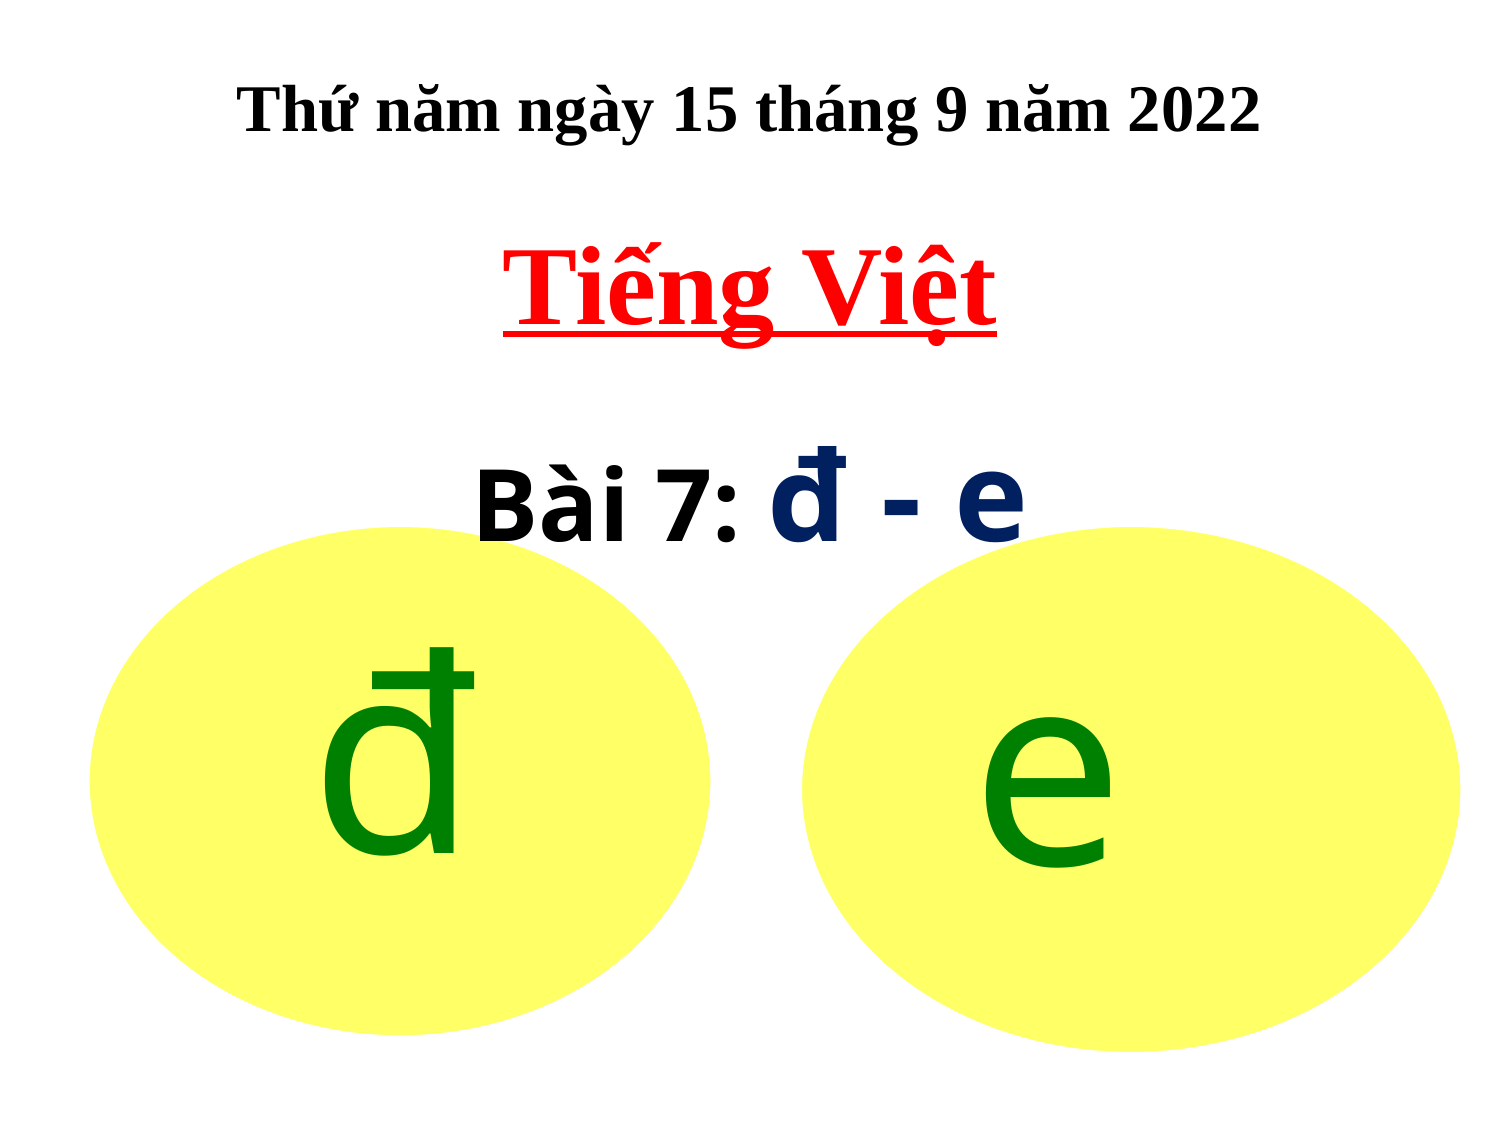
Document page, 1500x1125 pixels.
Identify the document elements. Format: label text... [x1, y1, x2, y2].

text_box Thứ năm ngày 15 tháng 9 năm 2022 Tiếng Việt [0, 17, 1500, 334]
text_box đ [237, 575, 550, 915]
text_box Bài 7: đ - e [0, 334, 1500, 575]
text_box [797, 575, 1465, 1057]
text_box e [891, 587, 1205, 928]
text_box [85, 575, 715, 1040]
